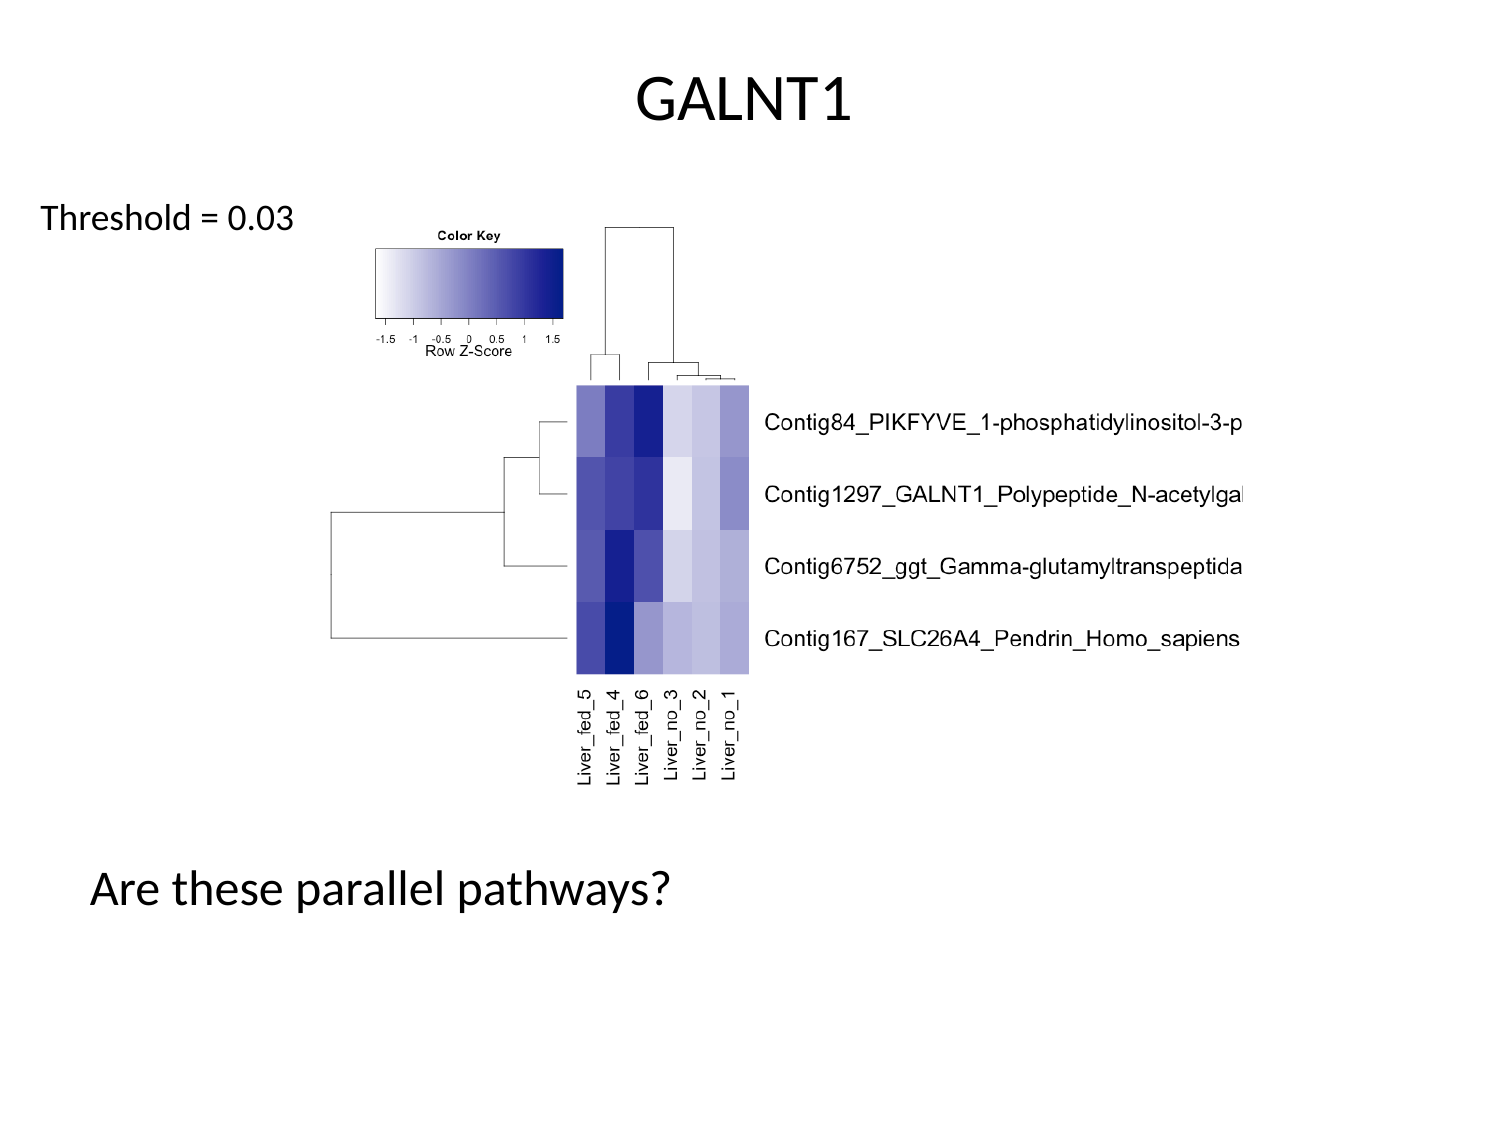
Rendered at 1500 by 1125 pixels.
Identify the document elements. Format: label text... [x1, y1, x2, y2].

title GALNT1 [111, 17, 1378, 171]
text_box Are these parallel pathways? [0, 847, 1314, 923]
picture [324, 223, 1244, 791]
text_box Threshold = 0.03 [25, 185, 310, 246]
